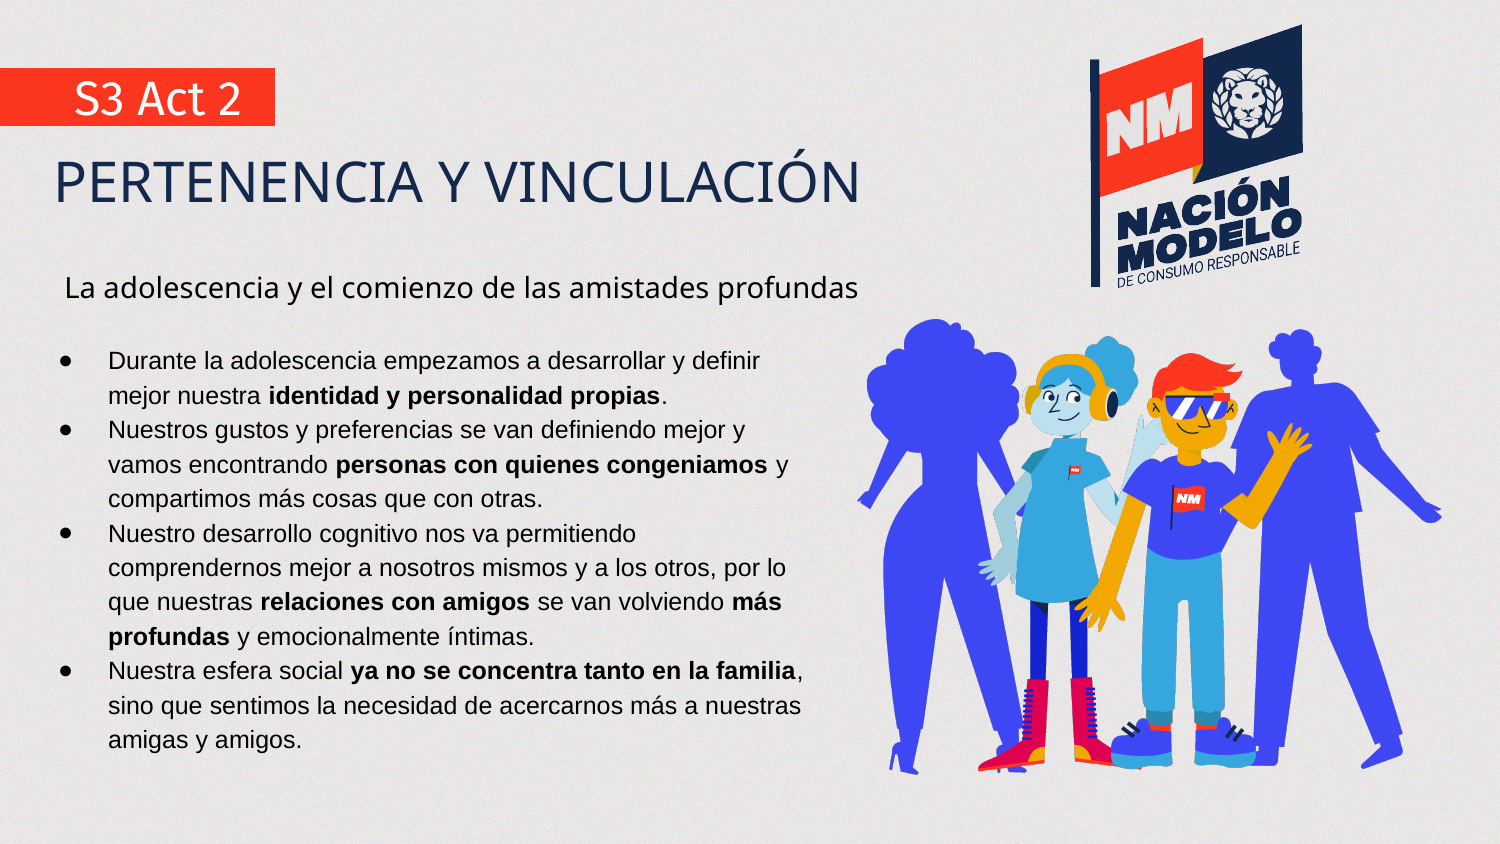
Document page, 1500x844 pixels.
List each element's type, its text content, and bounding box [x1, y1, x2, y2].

text_box PERTENENCIA Y VINCULACIÓN [38, 130, 878, 229]
picture [0, 0, 1500, 844]
text_box Durante la adolescencia empezamos a desarrollar y definir mejor nuestra identidad y personalidad propias. Nuestros gustos y preferencias se van definiendo mejor y vamos encontrando personas con quienes congeniamos y compartimos más cosas que con otras. Nuestro desarrollo cognitivo nos va permitiendo comprendernos mejor a nosotros mismos y a los otros, por lo que nuestras relaciones con amigos se van volviendo más profundas y emocionalmente íntimas. Nuestra esfera social ya no se concentra tanto en la familia, sino que sentimos la necesidad de acercarnos más a nuestras amigas y amigos. [18, 325, 834, 769]
text_box La adolescencia y el comienzo de las amistades profundas [49, 249, 889, 320]
